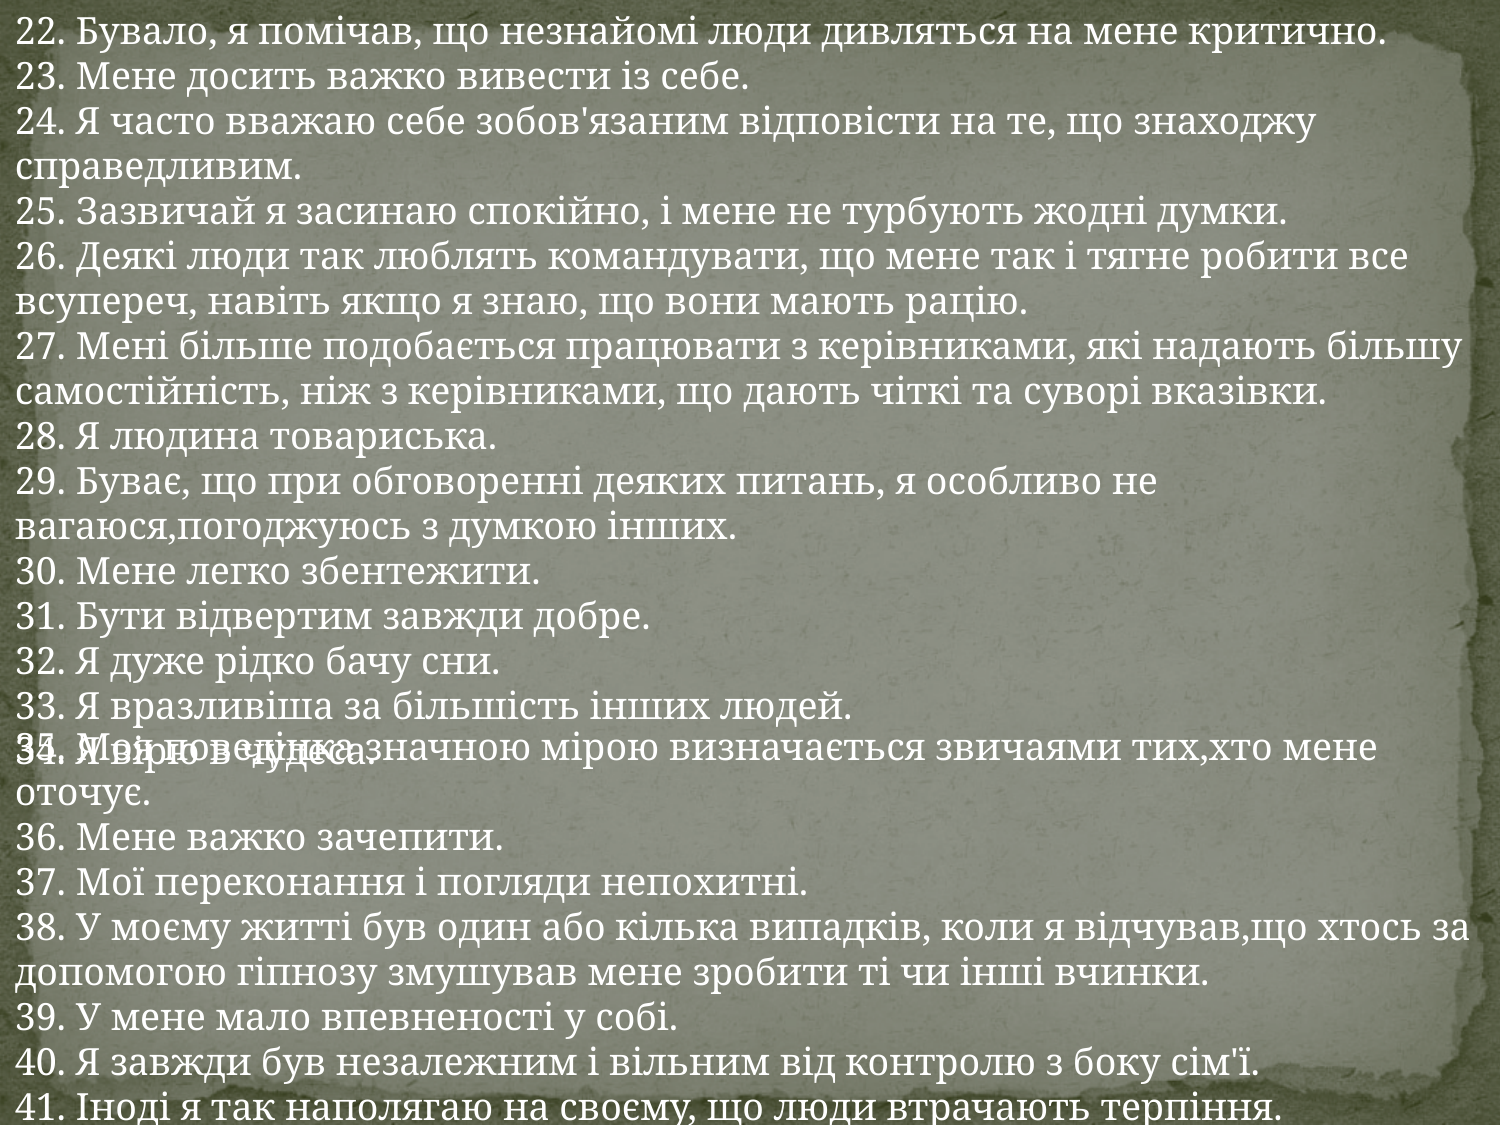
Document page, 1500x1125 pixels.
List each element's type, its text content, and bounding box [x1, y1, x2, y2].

text_box 35. Моя поведінка значною мірою визначається звичаями тих,хто мене оточує. 36. Мене важко зачепити. 37. Мої переконання і погляди непохитні. 38. У моєму житті був один або кілька випадків, коли я відчував,що хтось за допомогою гіпнозу змушував мене зробити ті чи інші вчинки. 39. У мене мало впевненості у собі. 40. Я завжди був незалежним і вільним від контролю з боку сім'ї. 41. Іноді я так наполягаю на своєму, що люди втрачають терпіння. 42. Нікому не довіряю – це безпечніше [0, 715, 1500, 1125]
text_box 22. Бувало, я помічав, що незнайомі люди дивляться на мене критично. 23. Мене досить важко вивести із себе. 24. Я часто вважаю себе зобов'язаним відповісти на те, що знаходжу справедливим. 25. Зазвичай я засинаю спокійно, і мене не турбують жодні думки. 26. Деякі люди так люблять командувати, що мене так і тягне робити все всупереч, навіть якщо я знаю, що вони мають рацію. 27. Мені більше подобається працювати з керівниками, які надають більшу самостійність, ніж з керівниками, що дають чіткі та суворі вказівки. 28. Я людина товариська. 29. Буває, що при обговоренні деяких питань, я особливо не вагаюся,погоджуюсь з думкою інших. 30. Мене легко збентежити. 31. Бути відвертим завжди добре. 32. Я дуже рідко бачу сни. 33. Я вразливіша за більшість інших людей. 34. Я вірю в чудеса. [0, 0, 1500, 715]
